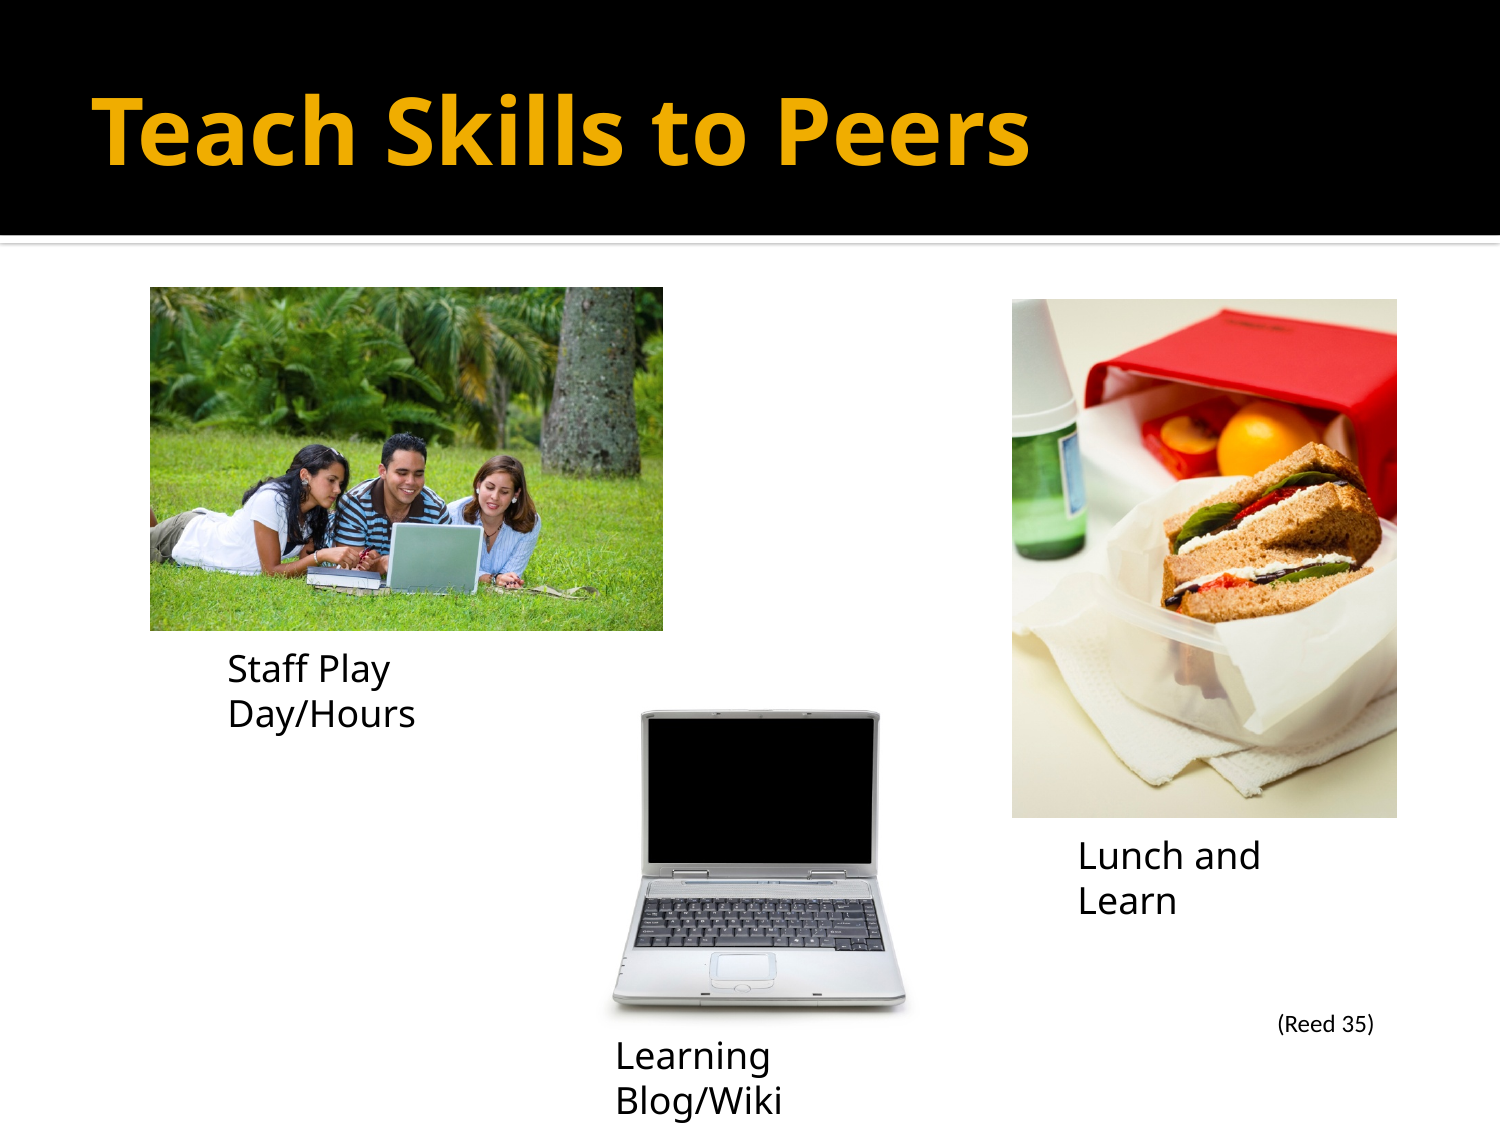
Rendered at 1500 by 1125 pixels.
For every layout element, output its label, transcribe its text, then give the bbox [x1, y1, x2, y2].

text_box Lunch and Learn [1062, 826, 1363, 930]
text_box (Reed 35) [1262, 999, 1413, 1045]
picture [149, 287, 663, 631]
picture [1012, 299, 1397, 819]
text_box Learning Blog/Wiki [600, 1085, 950, 1125]
picture [549, 662, 963, 1077]
text_box Staff Play Day/Hours [212, 638, 568, 788]
title Teach Skills to Peers [75, 24, 1425, 231]
